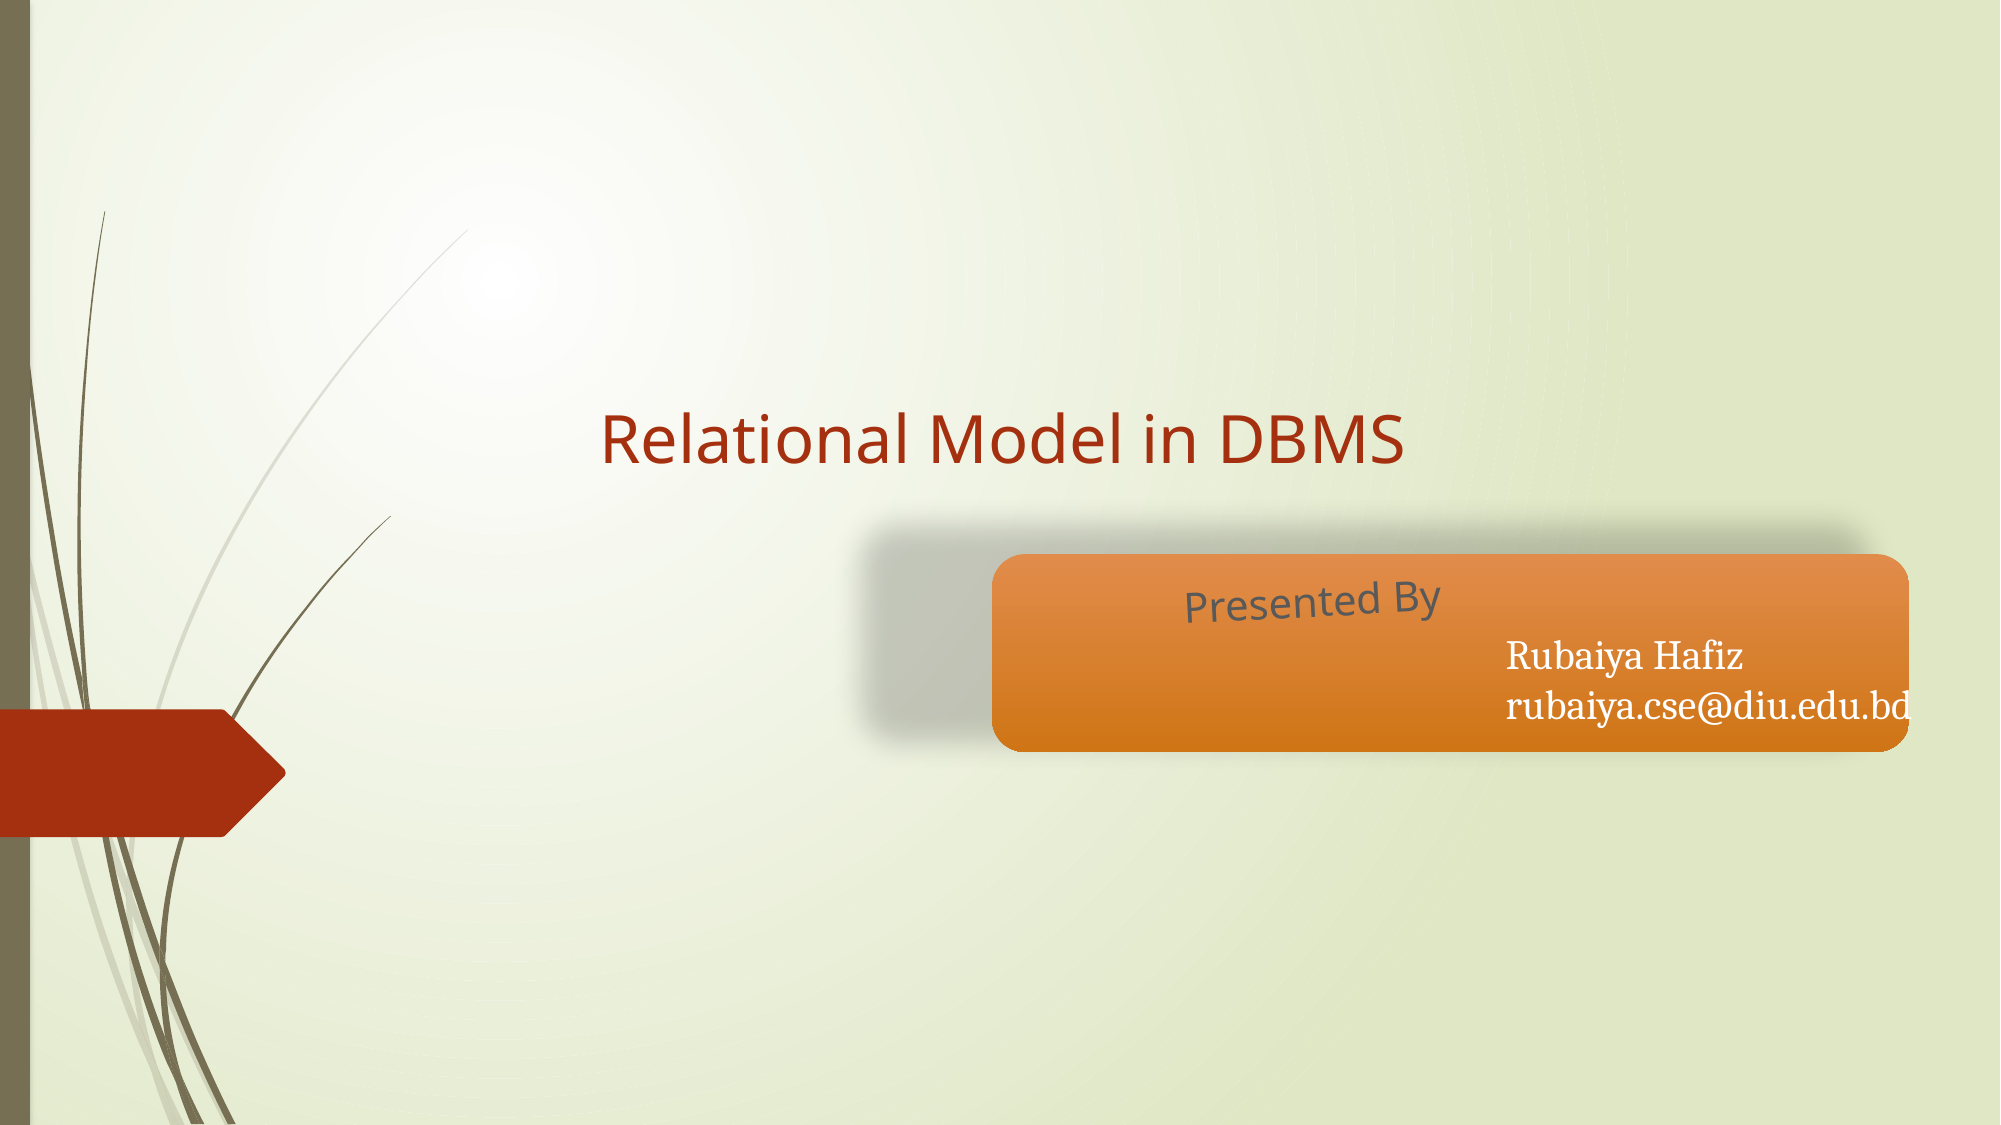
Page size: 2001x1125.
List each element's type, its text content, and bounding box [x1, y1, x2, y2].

text_box Rubaiya Hafiz rubaiya.cse@diu.edu.bd [1490, 620, 1928, 735]
text_box [991, 553, 1911, 753]
title Relational Model in DBMS [584, 362, 1808, 485]
subtitle Presented By [1166, 557, 1497, 652]
